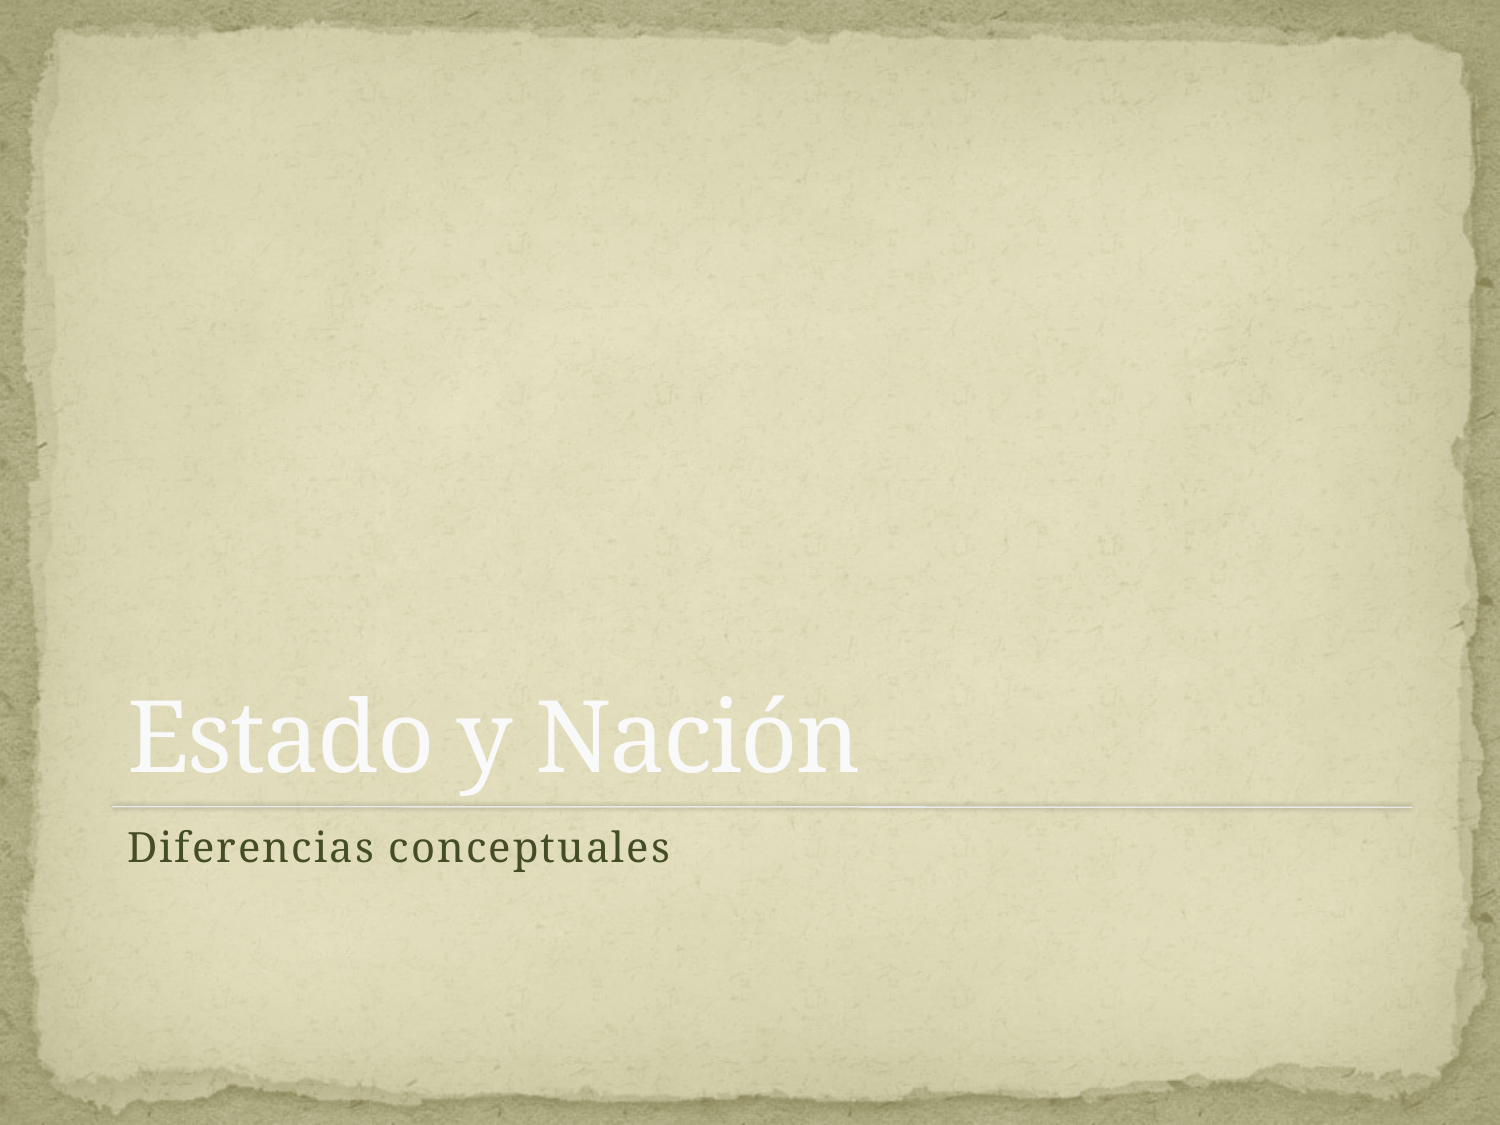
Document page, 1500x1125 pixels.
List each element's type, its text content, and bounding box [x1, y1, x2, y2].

title Estado y Nación [112, 574, 1413, 800]
list Diferencias conceptuales [112, 813, 1413, 975]
